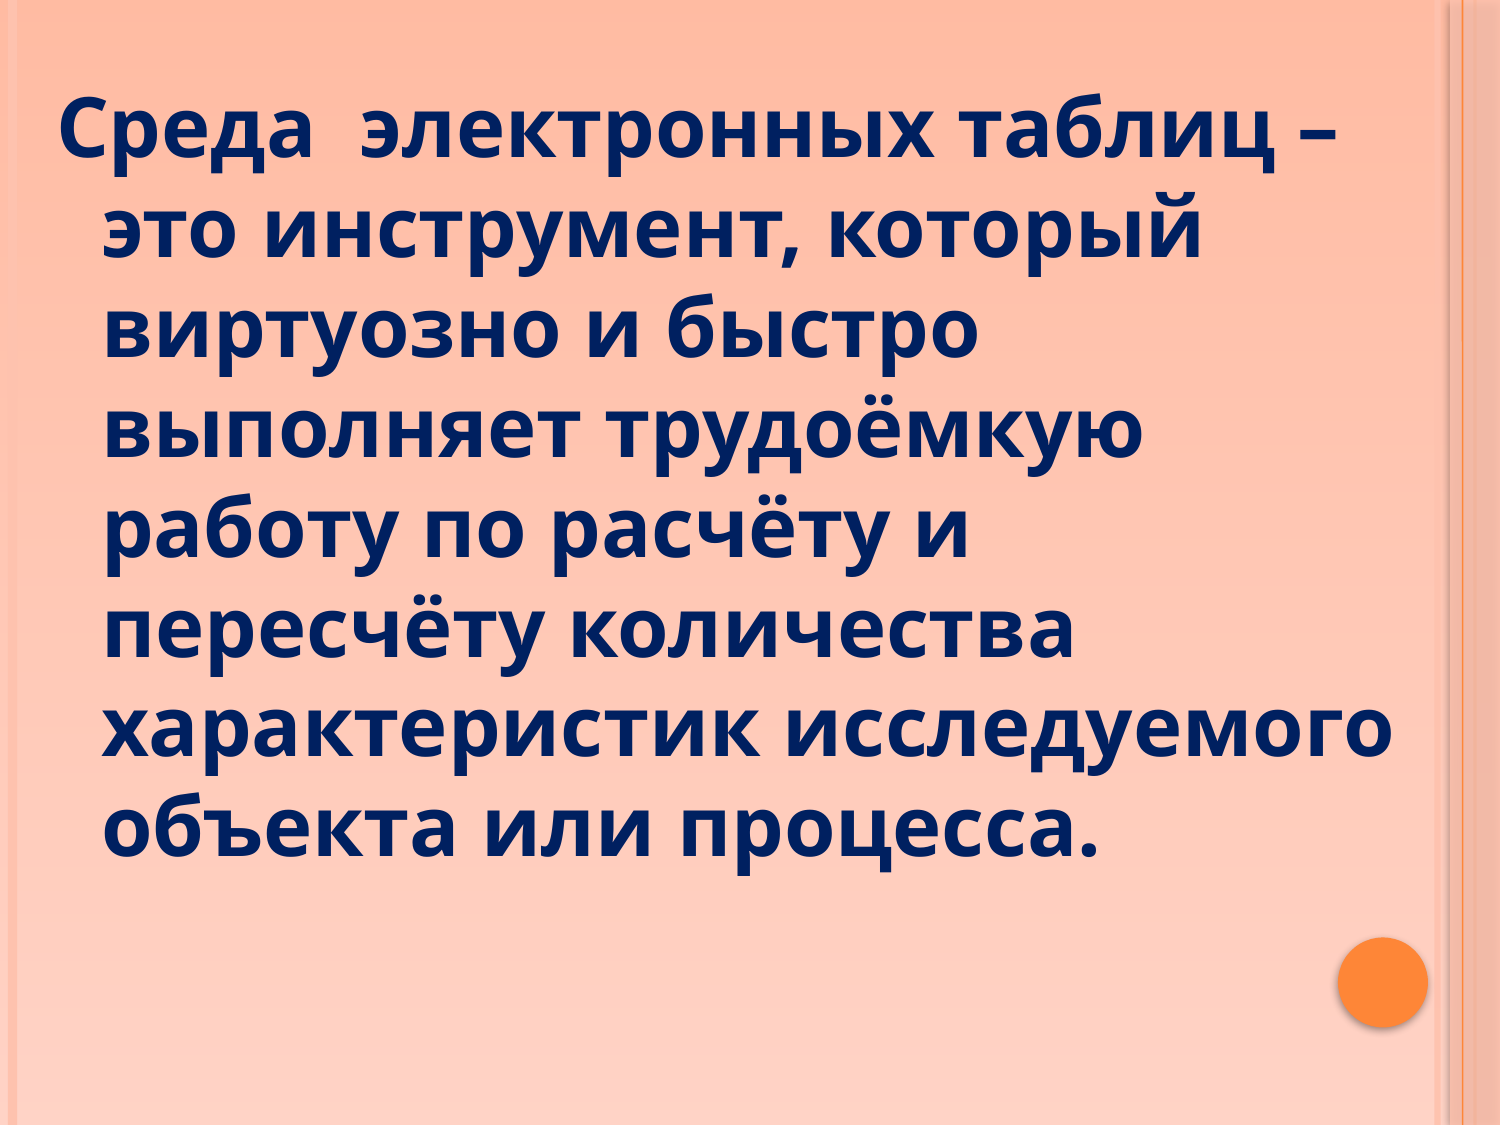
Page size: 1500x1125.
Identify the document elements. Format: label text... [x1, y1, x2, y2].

list Среда электронных таблиц – это инструмент, который виртуозно и быстро выполняет трудоёмкую работу по расчёту и пересчёту количества характеристик исследуемого объекта или процесса. [41, 66, 1436, 866]
